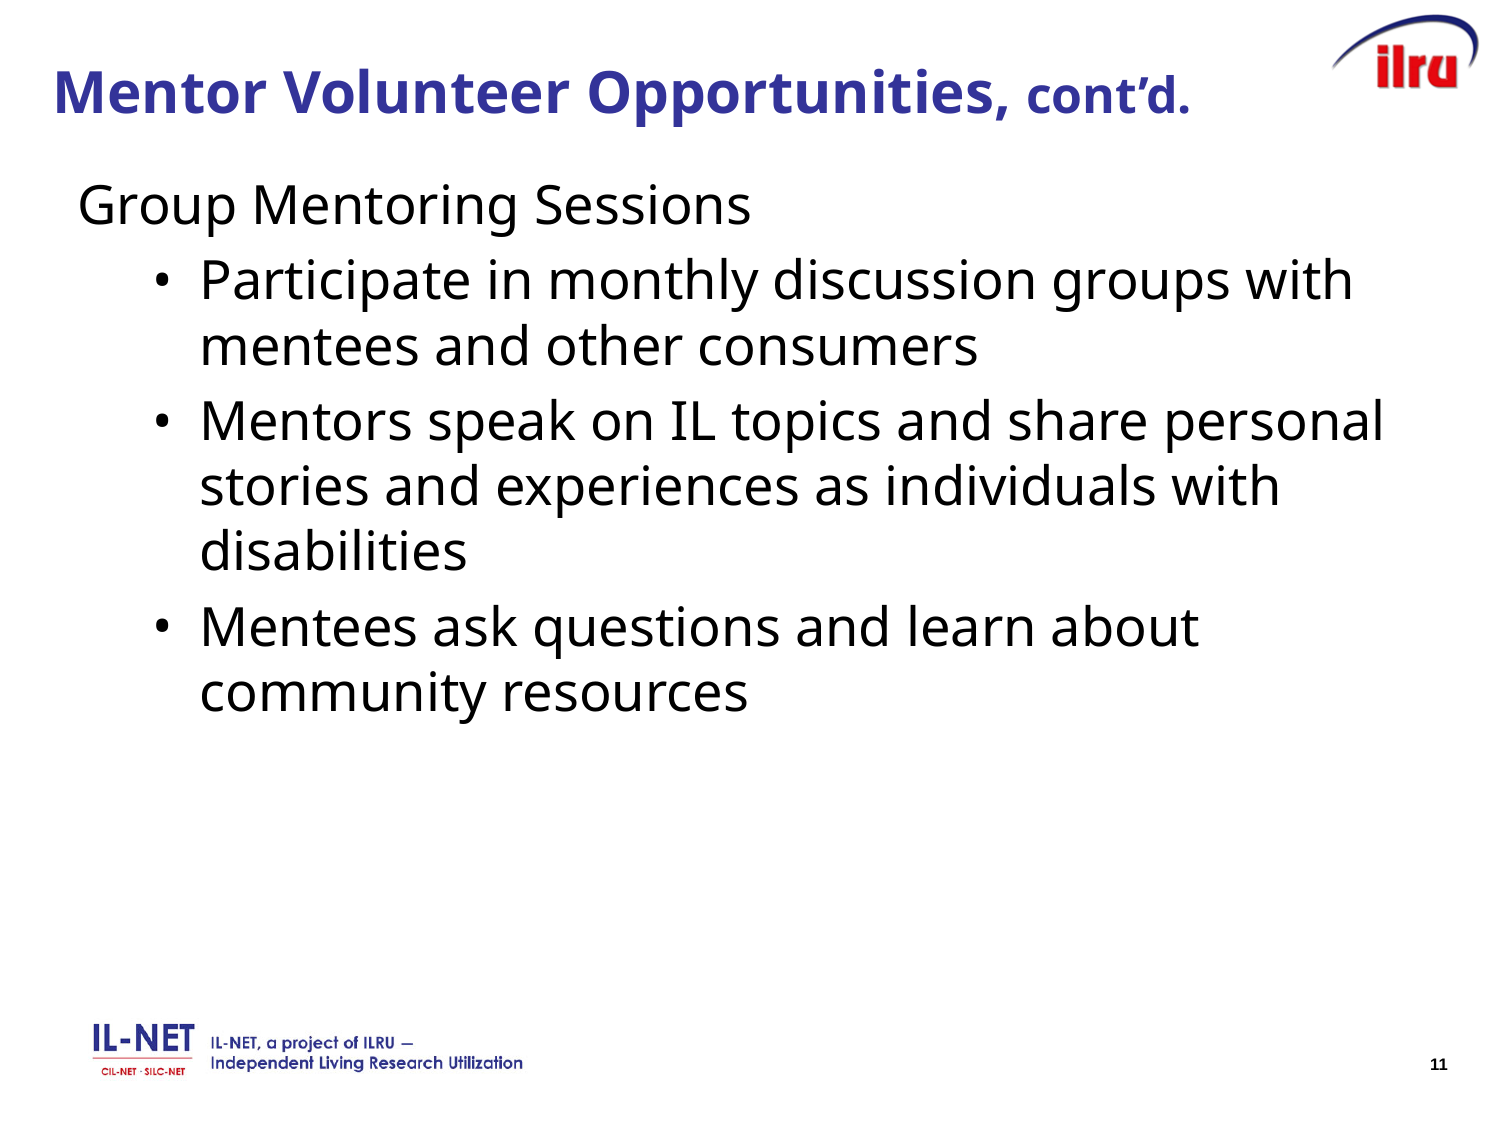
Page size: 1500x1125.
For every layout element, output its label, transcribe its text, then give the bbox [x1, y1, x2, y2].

picture [1330, 12, 1494, 90]
picture [75, 1005, 540, 1092]
list Group Mentoring Sessions Participate in monthly discussion groups with mentees and other consumers Mentors speak on IL topics and share personal stories and experiences as individuals with disabilities Mentees ask questions and learn about community resources [62, 162, 1463, 988]
title Mentor Volunteer Opportunities, cont’d. [37, 24, 1300, 155]
